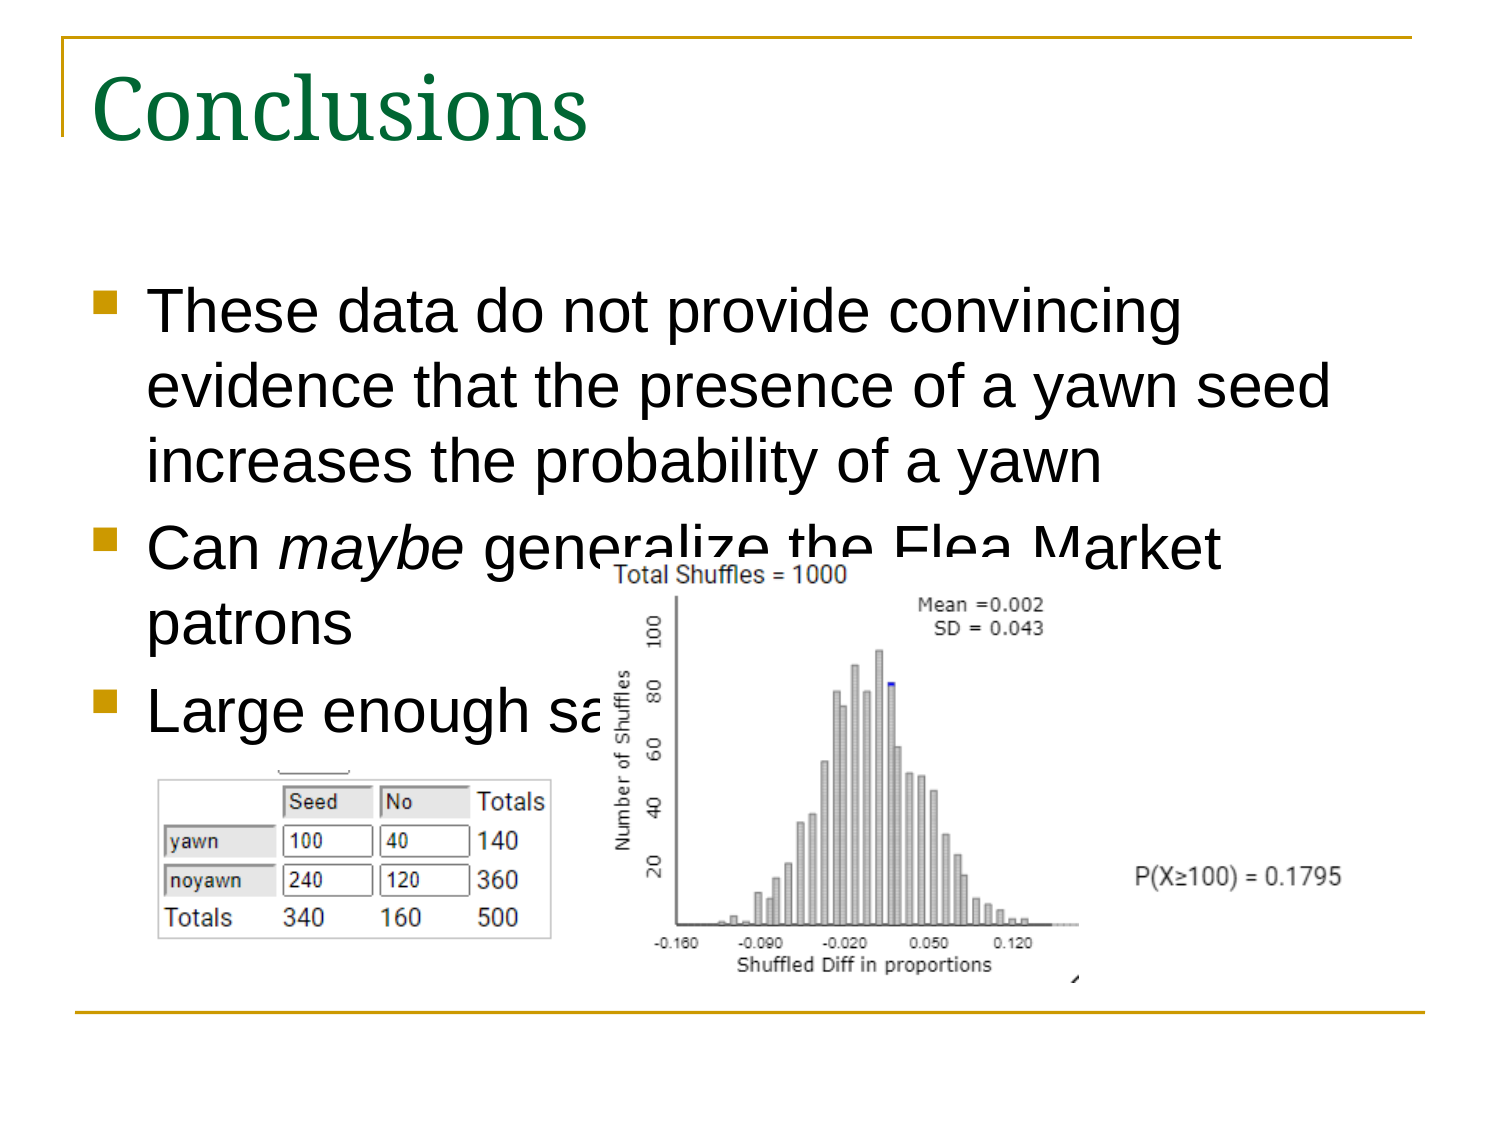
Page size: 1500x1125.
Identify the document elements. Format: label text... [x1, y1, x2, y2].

picture [1124, 857, 1367, 900]
picture [149, 769, 555, 955]
list These data do not provide convincing evidence that the presence of a yawn seed increases the probability of a yawn Can maybe generalize the Flea Market patrons Large enough sample size? [75, 262, 1425, 1006]
title Conclusions [75, 45, 1425, 233]
picture [599, 557, 1079, 984]
